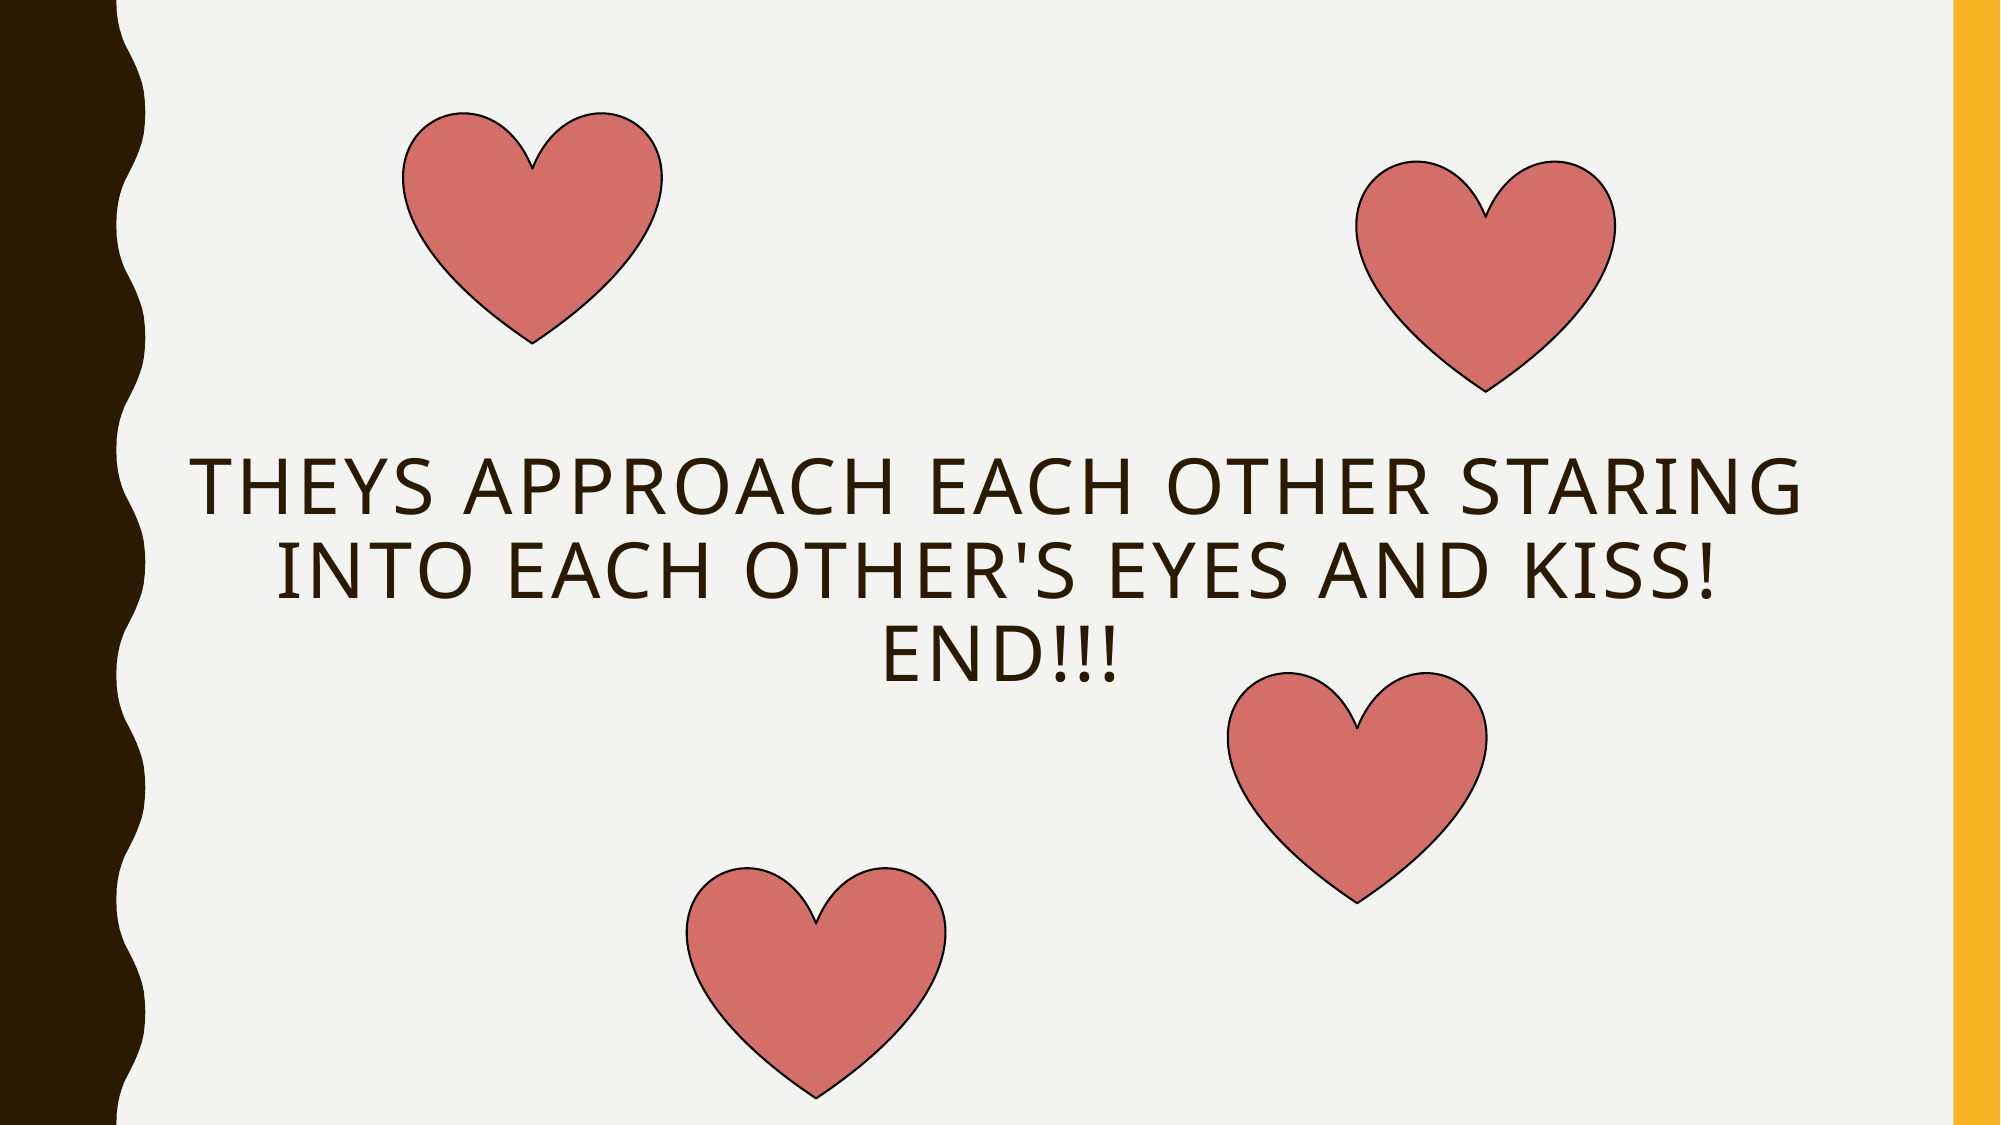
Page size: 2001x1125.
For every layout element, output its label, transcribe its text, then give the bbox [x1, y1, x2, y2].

title Theys approach each other staring into each other's eyes and kiss! End!!! [165, 440, 1835, 761]
text_box [401, 112, 663, 345]
text_box [1226, 672, 1488, 905]
text_box [1355, 160, 1617, 393]
text_box [685, 867, 947, 1100]
